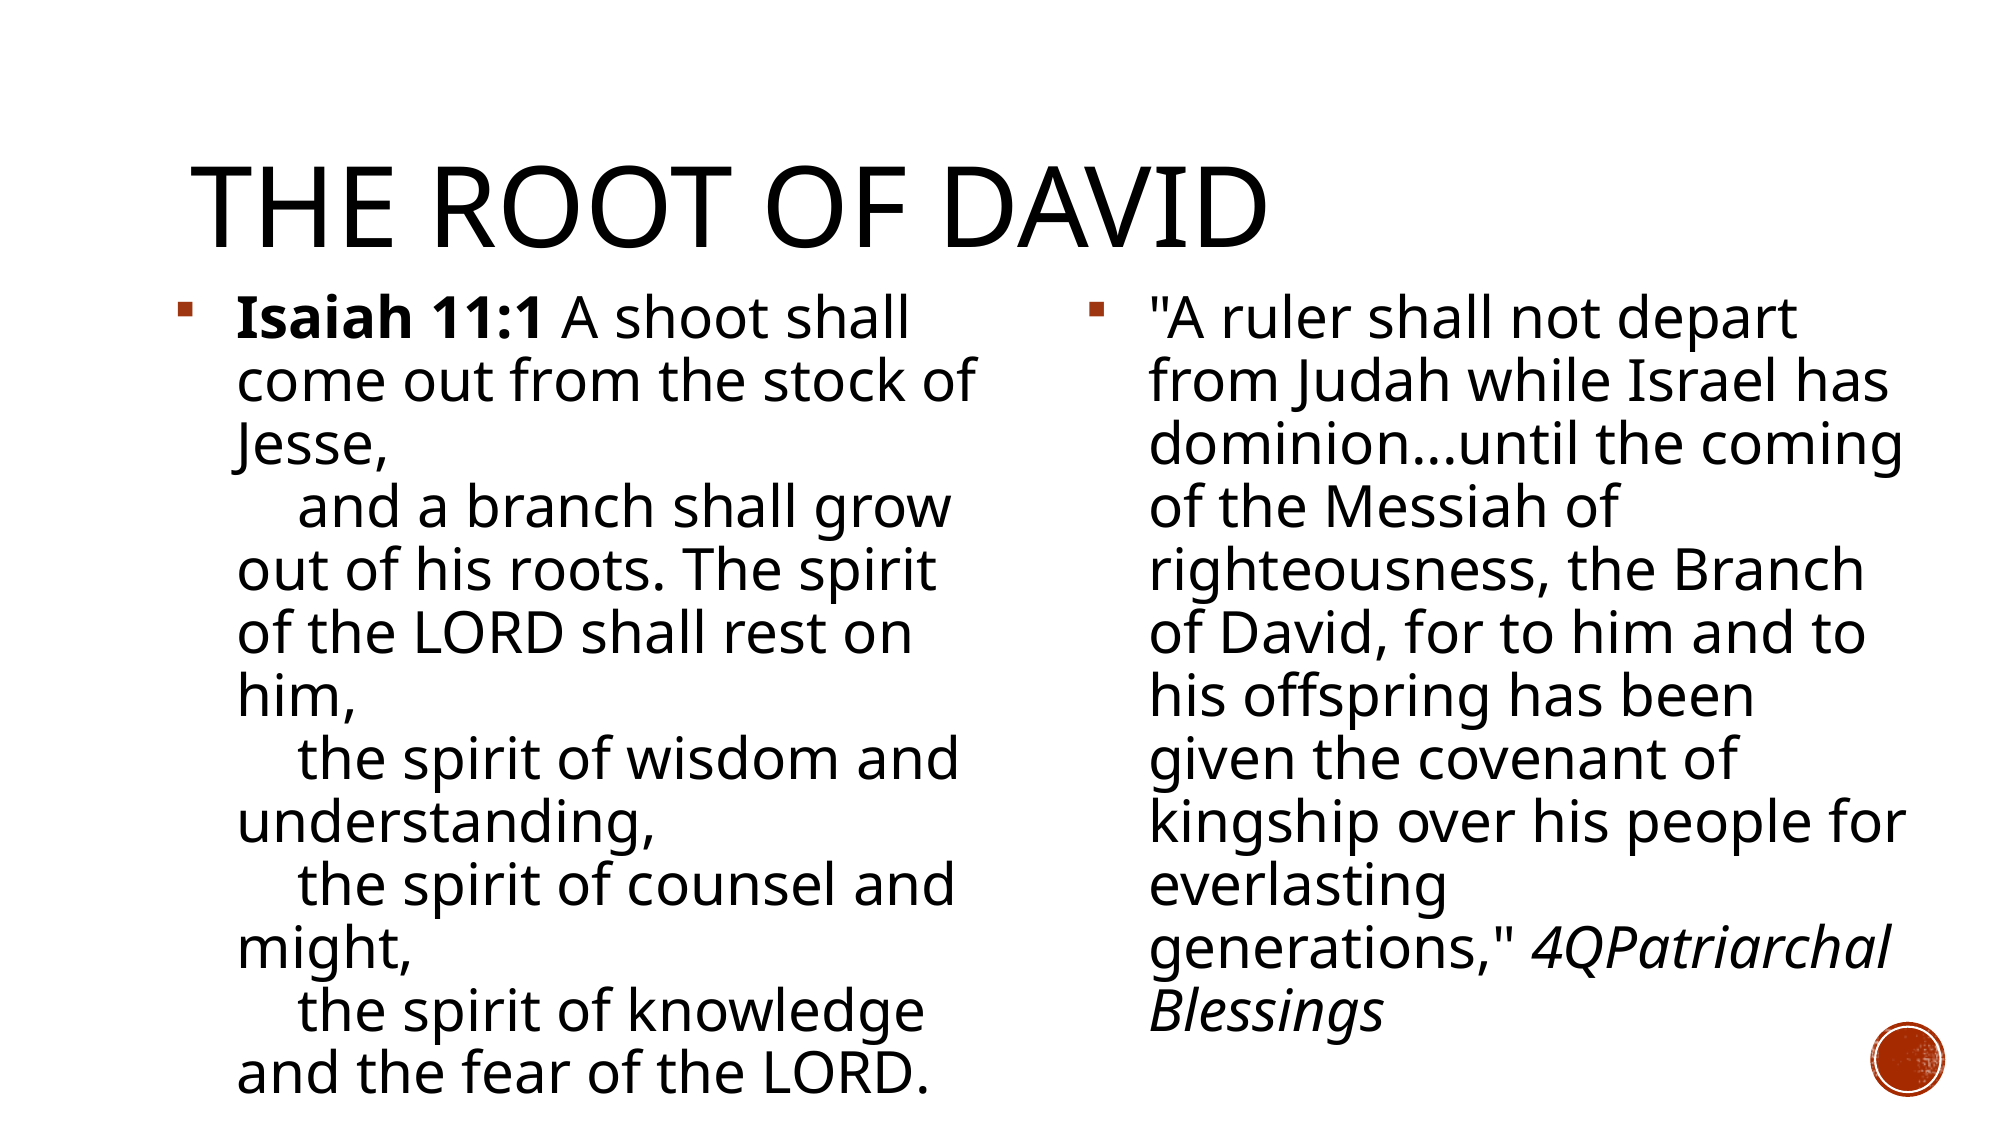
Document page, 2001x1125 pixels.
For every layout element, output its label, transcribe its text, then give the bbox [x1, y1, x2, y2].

title The root of David [175, 79, 1826, 344]
list Isaiah 11:1 A shoot shall come out from the stock of Jesse, and a branch shall grow out of his roots. The spirit of the Lord shall rest on him, the spirit of wisdom and understanding, the spirit of counsel and might, the spirit of knowledge and the fear of the Lord. [158, 280, 1000, 979]
list "A ruler shall not depart from Judah while Israel has dominion...until the coming of the Messiah of righteousness, the Branch of David, for to him and to his offspring has been given the covenant of kingship over his people for everlasting generations," 4QPatriarchalBlessings [1070, 280, 1933, 963]
